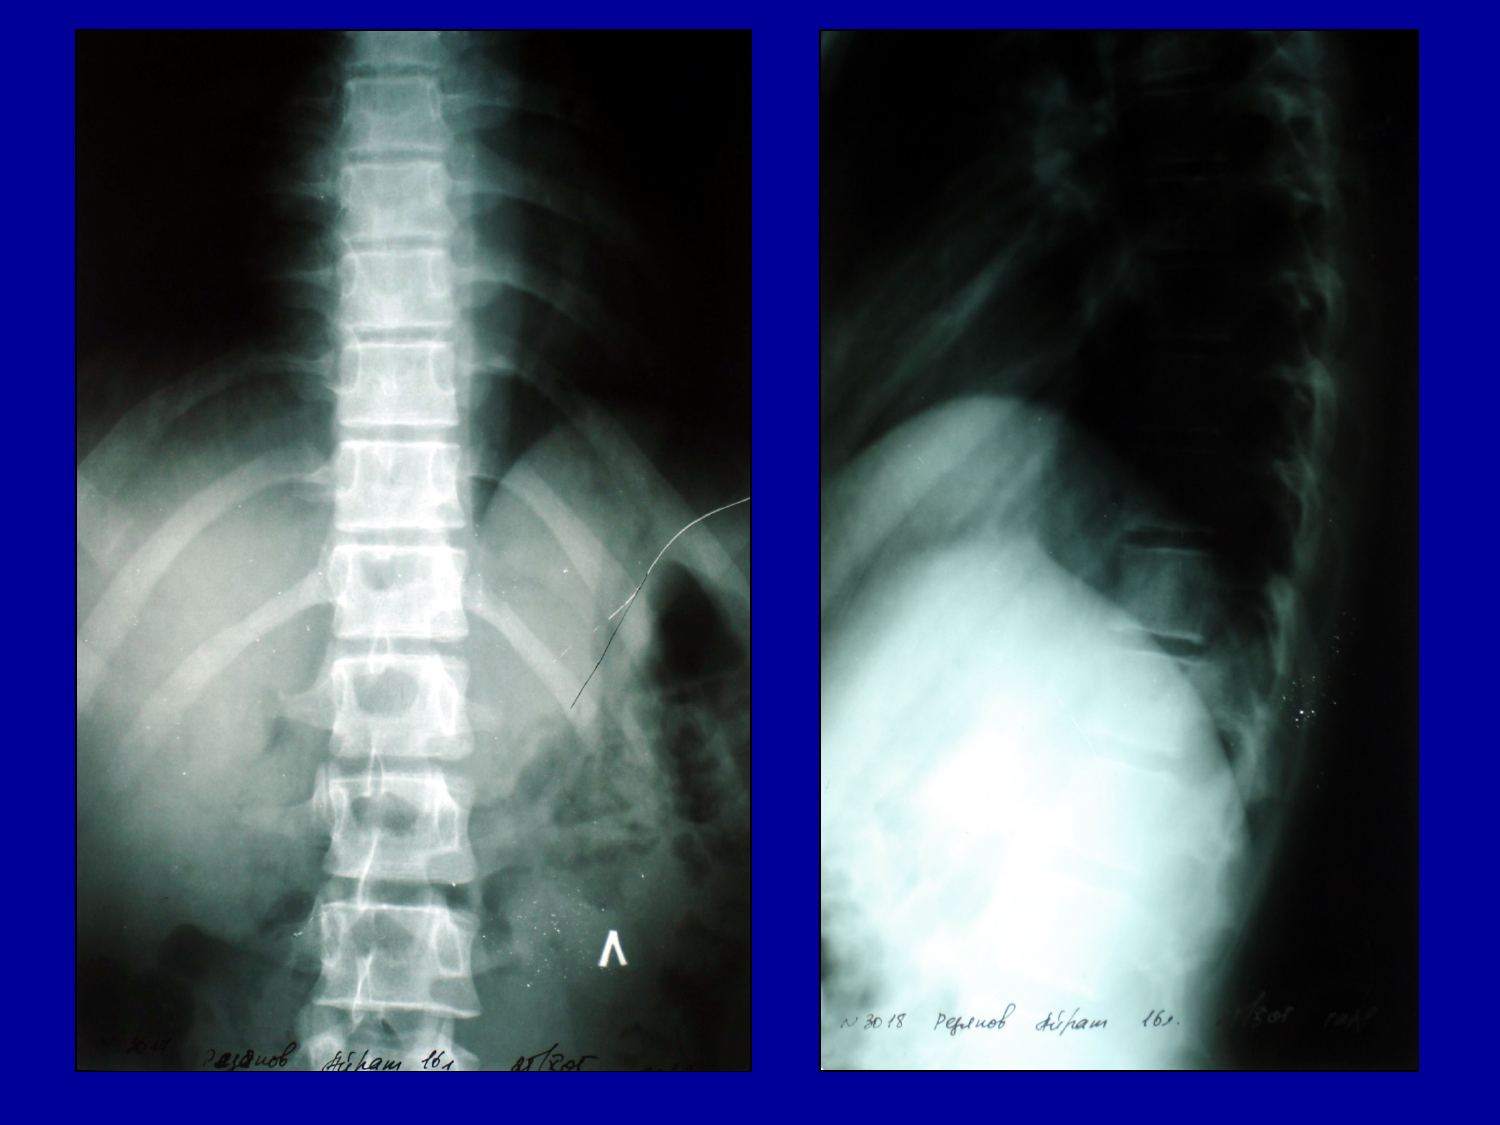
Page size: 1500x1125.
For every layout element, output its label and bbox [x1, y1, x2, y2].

picture [76, 30, 751, 1071]
picture [820, 30, 1419, 1071]
